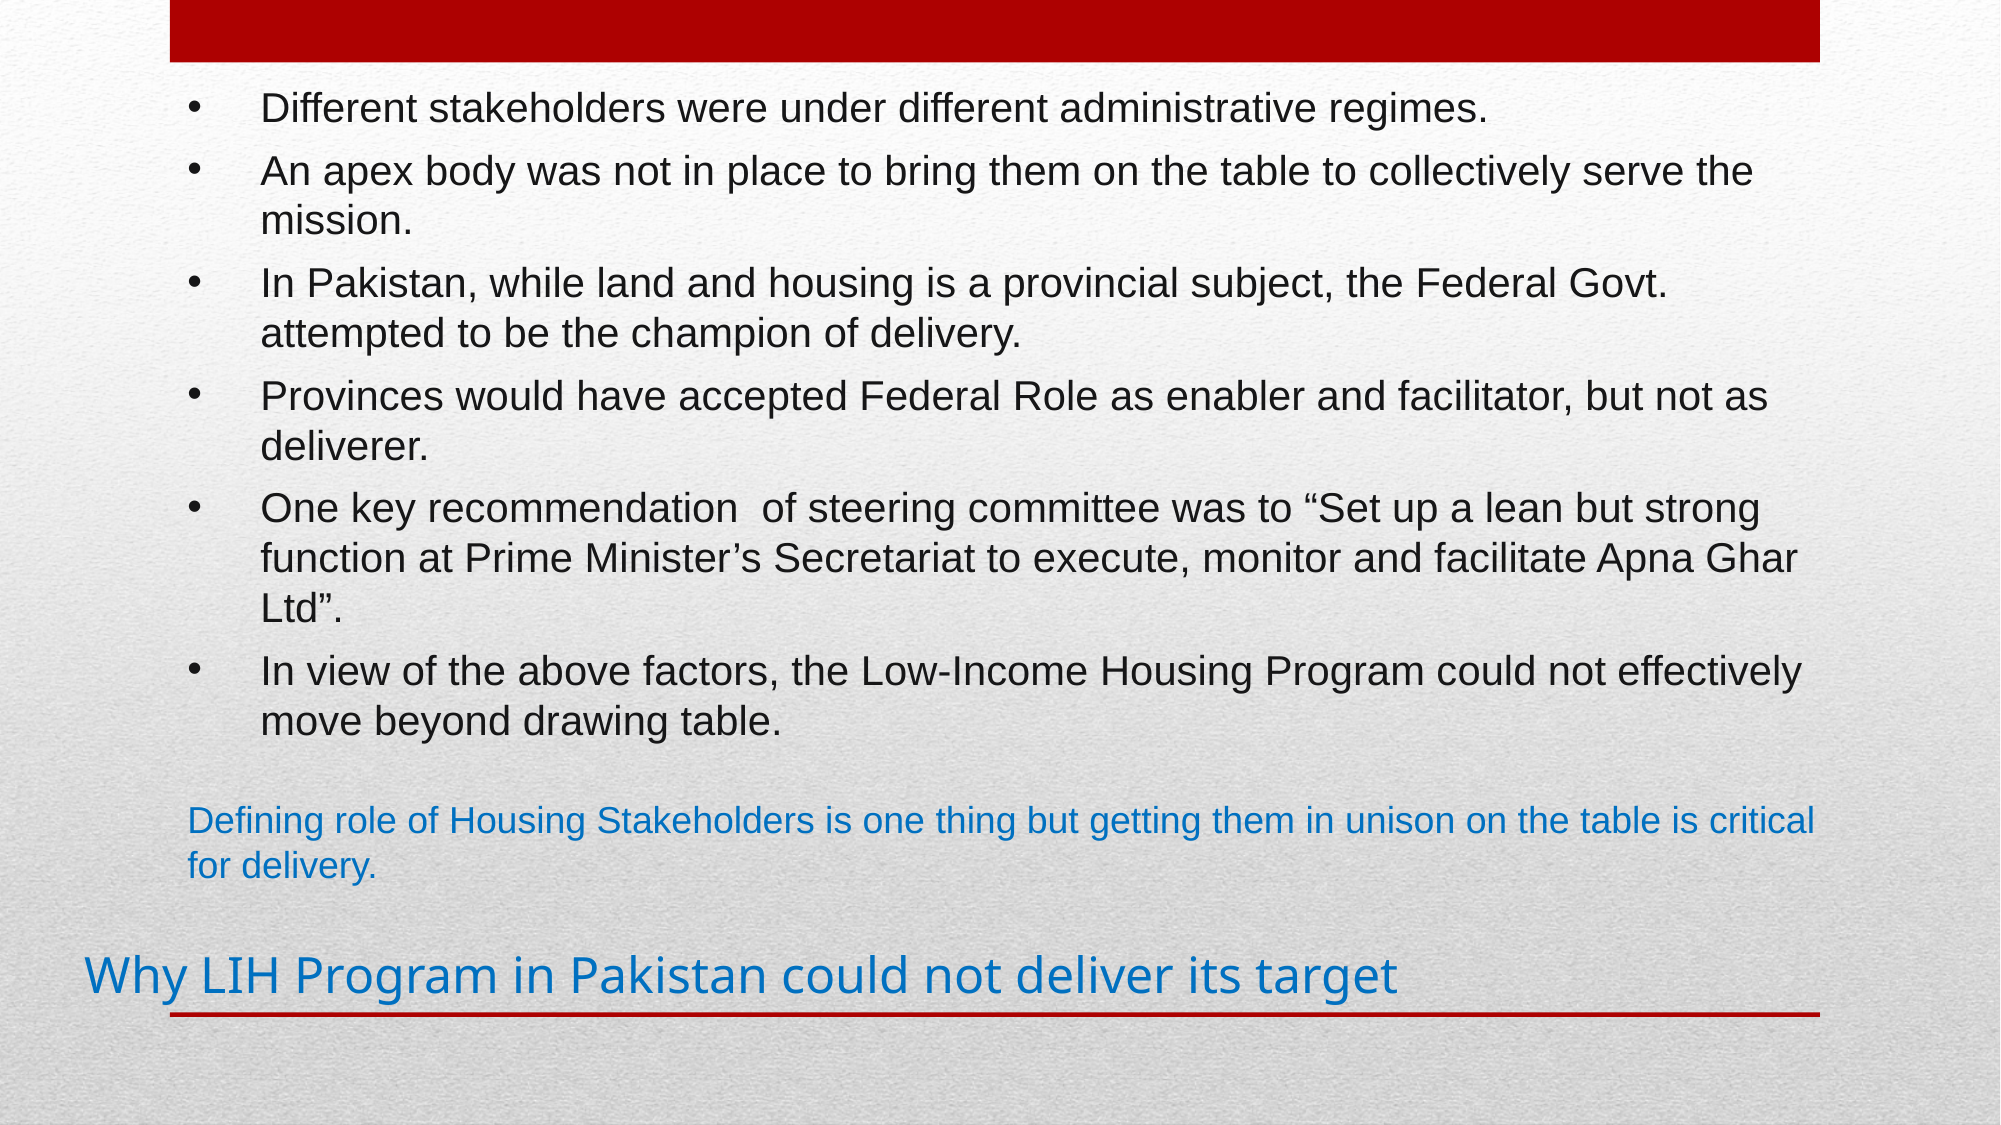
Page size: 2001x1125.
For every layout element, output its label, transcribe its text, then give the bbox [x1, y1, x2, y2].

text_box Why LIH Program in Pakistan could not deliver its target [70, 935, 1415, 1011]
text_box Different stakeholders were under different administrative regimes. An apex body was not in place to bring them on the table to collectively serve the mission. In Pakistan, while land and housing is a provincial subject, the Federal Govt. attempted to be the champion of delivery. Provinces would have accepted Federal Role as enabler and facilitator, but not as deliverer. One key recommendation of steering committee was to “Set up a lean but strong function at Prime Minister’s Secretariat to execute, monitor and facilitate Apna Ghar Ltd”. In view of the above factors, the Low-Income Housing Program could not effectively move beyond drawing table. Defining role of Housing Stakeholders is one thing but getting them in unison on the table is critical for delivery. [172, 73, 1837, 894]
